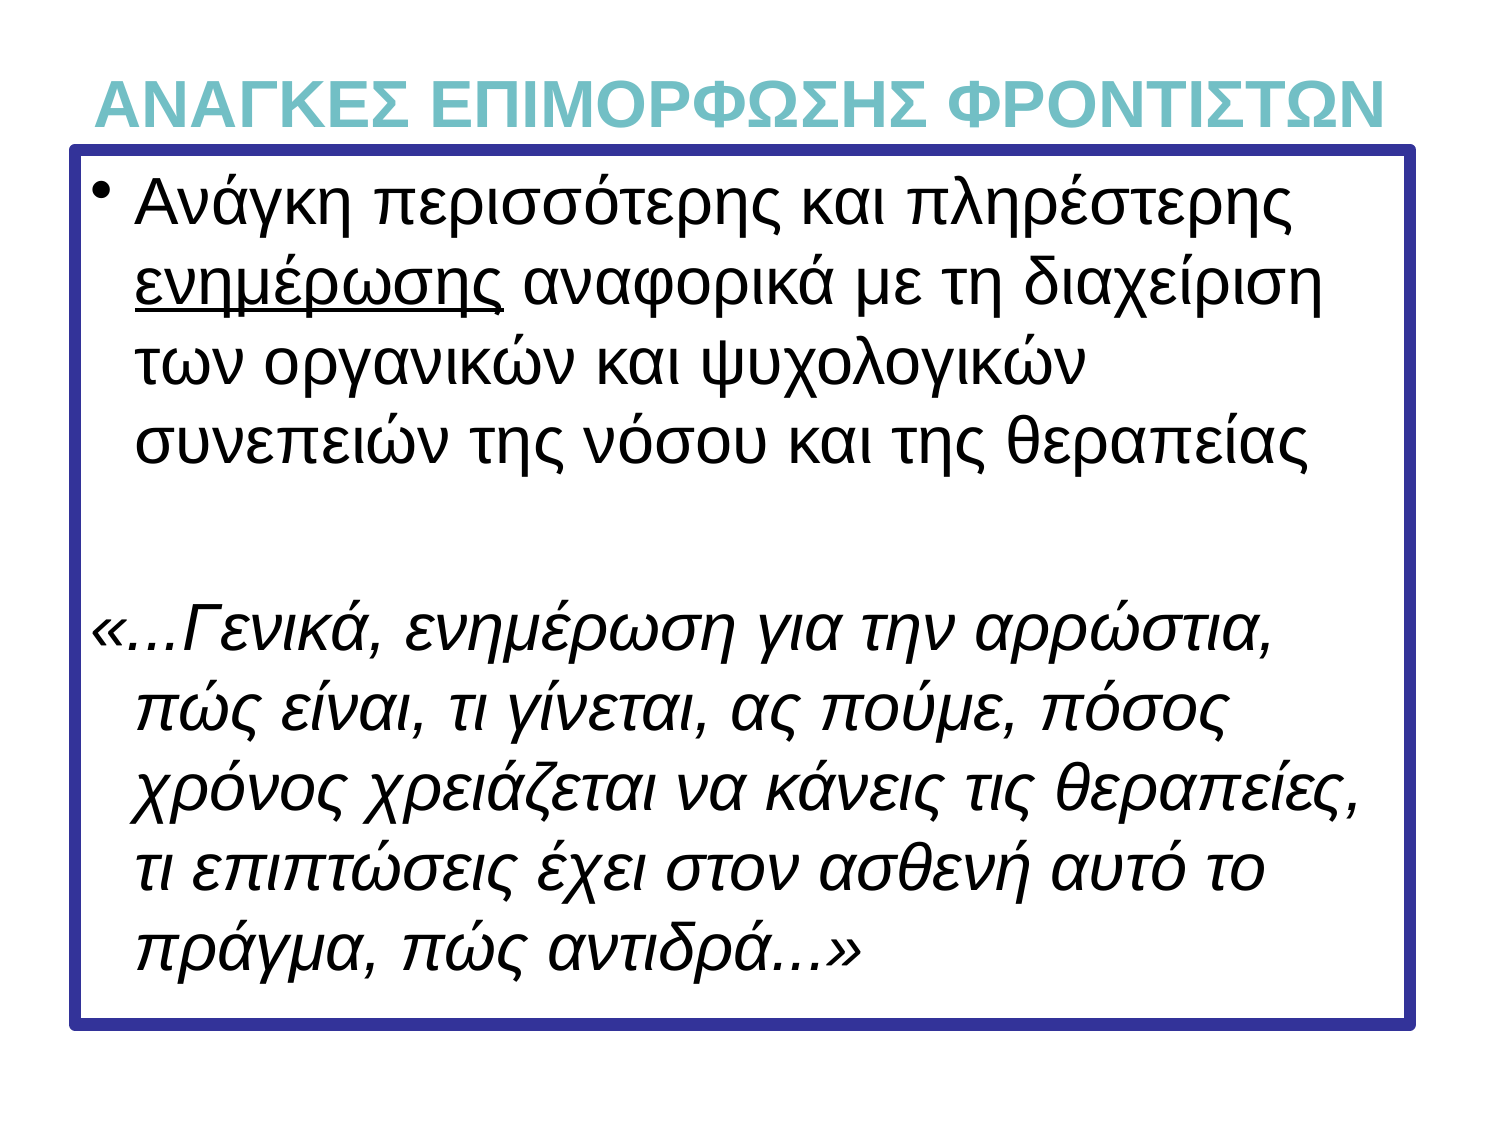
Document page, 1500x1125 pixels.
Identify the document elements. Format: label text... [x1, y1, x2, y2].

title Αναγκεσ επιμορφωσησ φροντιστων [67, 3, 1433, 141]
list Ανάγκη περισσότερης και πληρέστερης ενημέρωσης αναφορικά με τη διαχείριση των οργανικών και ψυχολογικών συνεπειών της νόσου και της θεραπείας «...Γενικά, ενημέρωση για την αρρώστια, πώς είναι, τι γίνεται, ας πούμε, πόσος χρόνος χρειάζεται να κάνεις τις θεραπείες, τι επιπτώσεις έχει στον ασθενή αυτό το πράγμα, πώς αντιδρά...» [73, 148, 1412, 1027]
